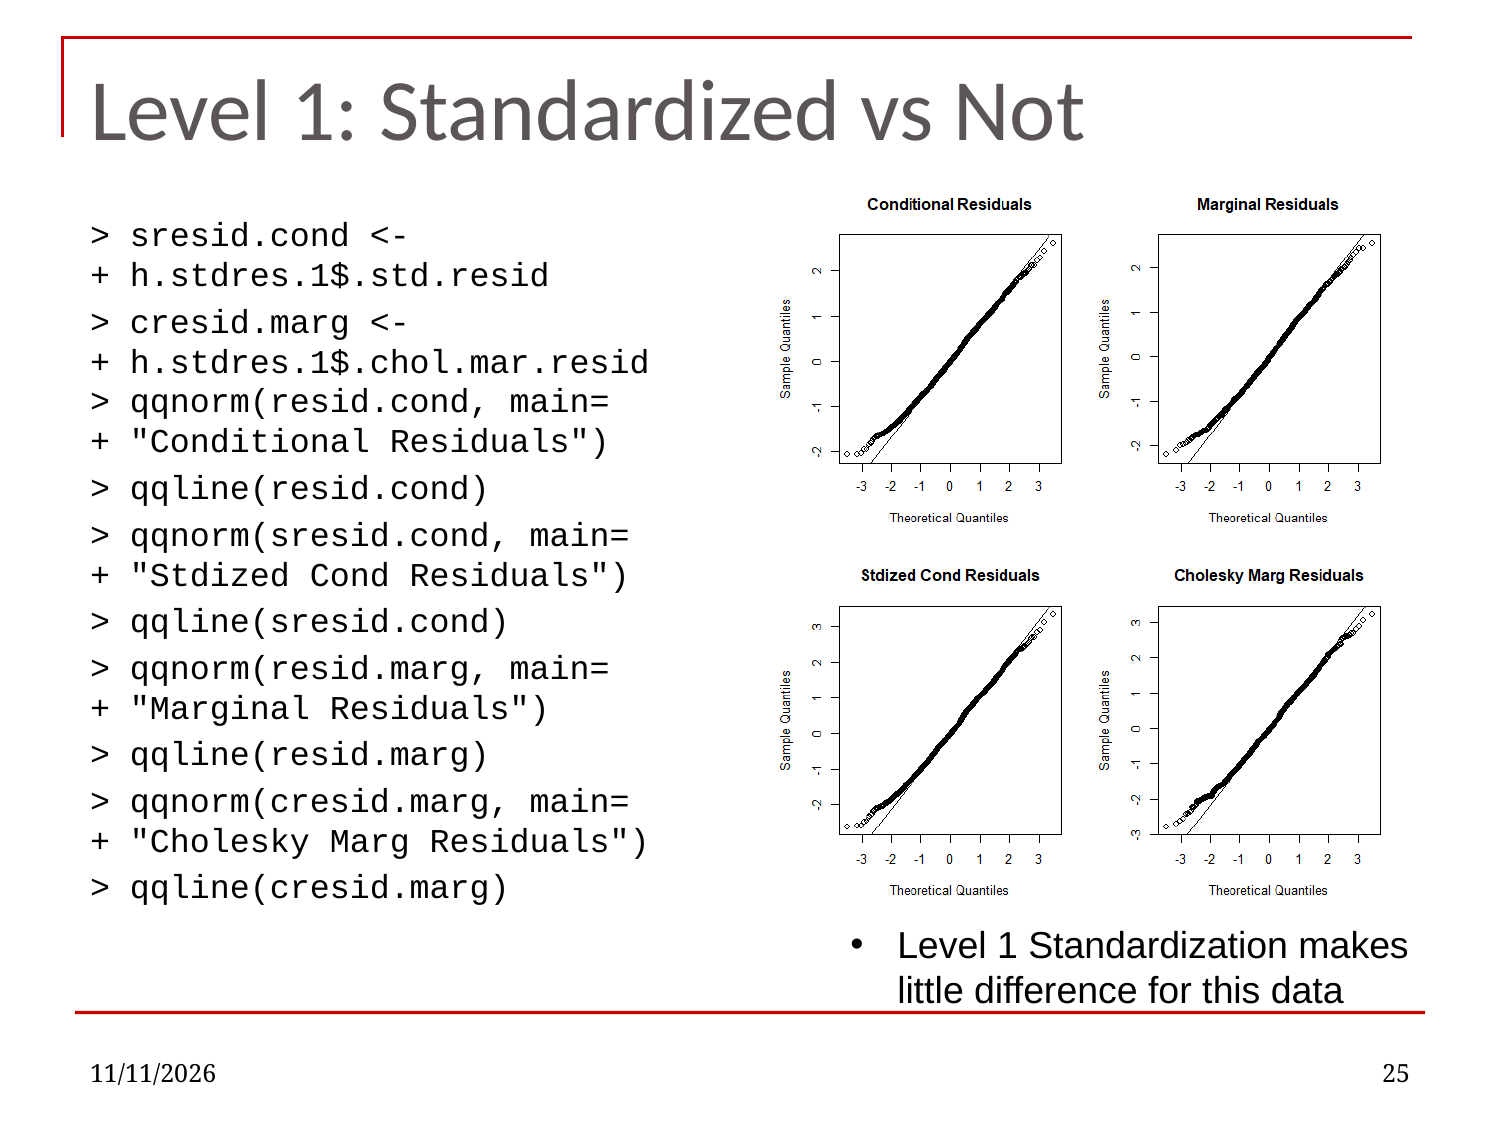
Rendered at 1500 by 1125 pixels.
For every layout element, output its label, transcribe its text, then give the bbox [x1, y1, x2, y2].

list > sresid.cond <- + h.stdres.1$.std.resid > cresid.marg <- + h.stdres.1$.chol.mar.resid > qqnorm(resid.cond, main= + "Conditional Residuals") > qqline(resid.cond) > qqnorm(sresid.cond, main= + "Stdized Cond Residuals") > qqline(sresid.cond) > qqnorm(resid.marg, main= + "Marginal Residuals") > qqline(resid.marg) > qqnorm(cresid.marg, main= + "Cholesky Marg Residuals") > qqline(cresid.marg) [75, 205, 738, 949]
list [775, 170, 1413, 914]
title Level 1: Standardized vs Not [75, 45, 1425, 233]
text_box Level 1 Standardization makes little difference for this data [835, 913, 1425, 1019]
slide_number 25 [1074, 1024, 1425, 1100]
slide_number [75, 1024, 425, 1100]
